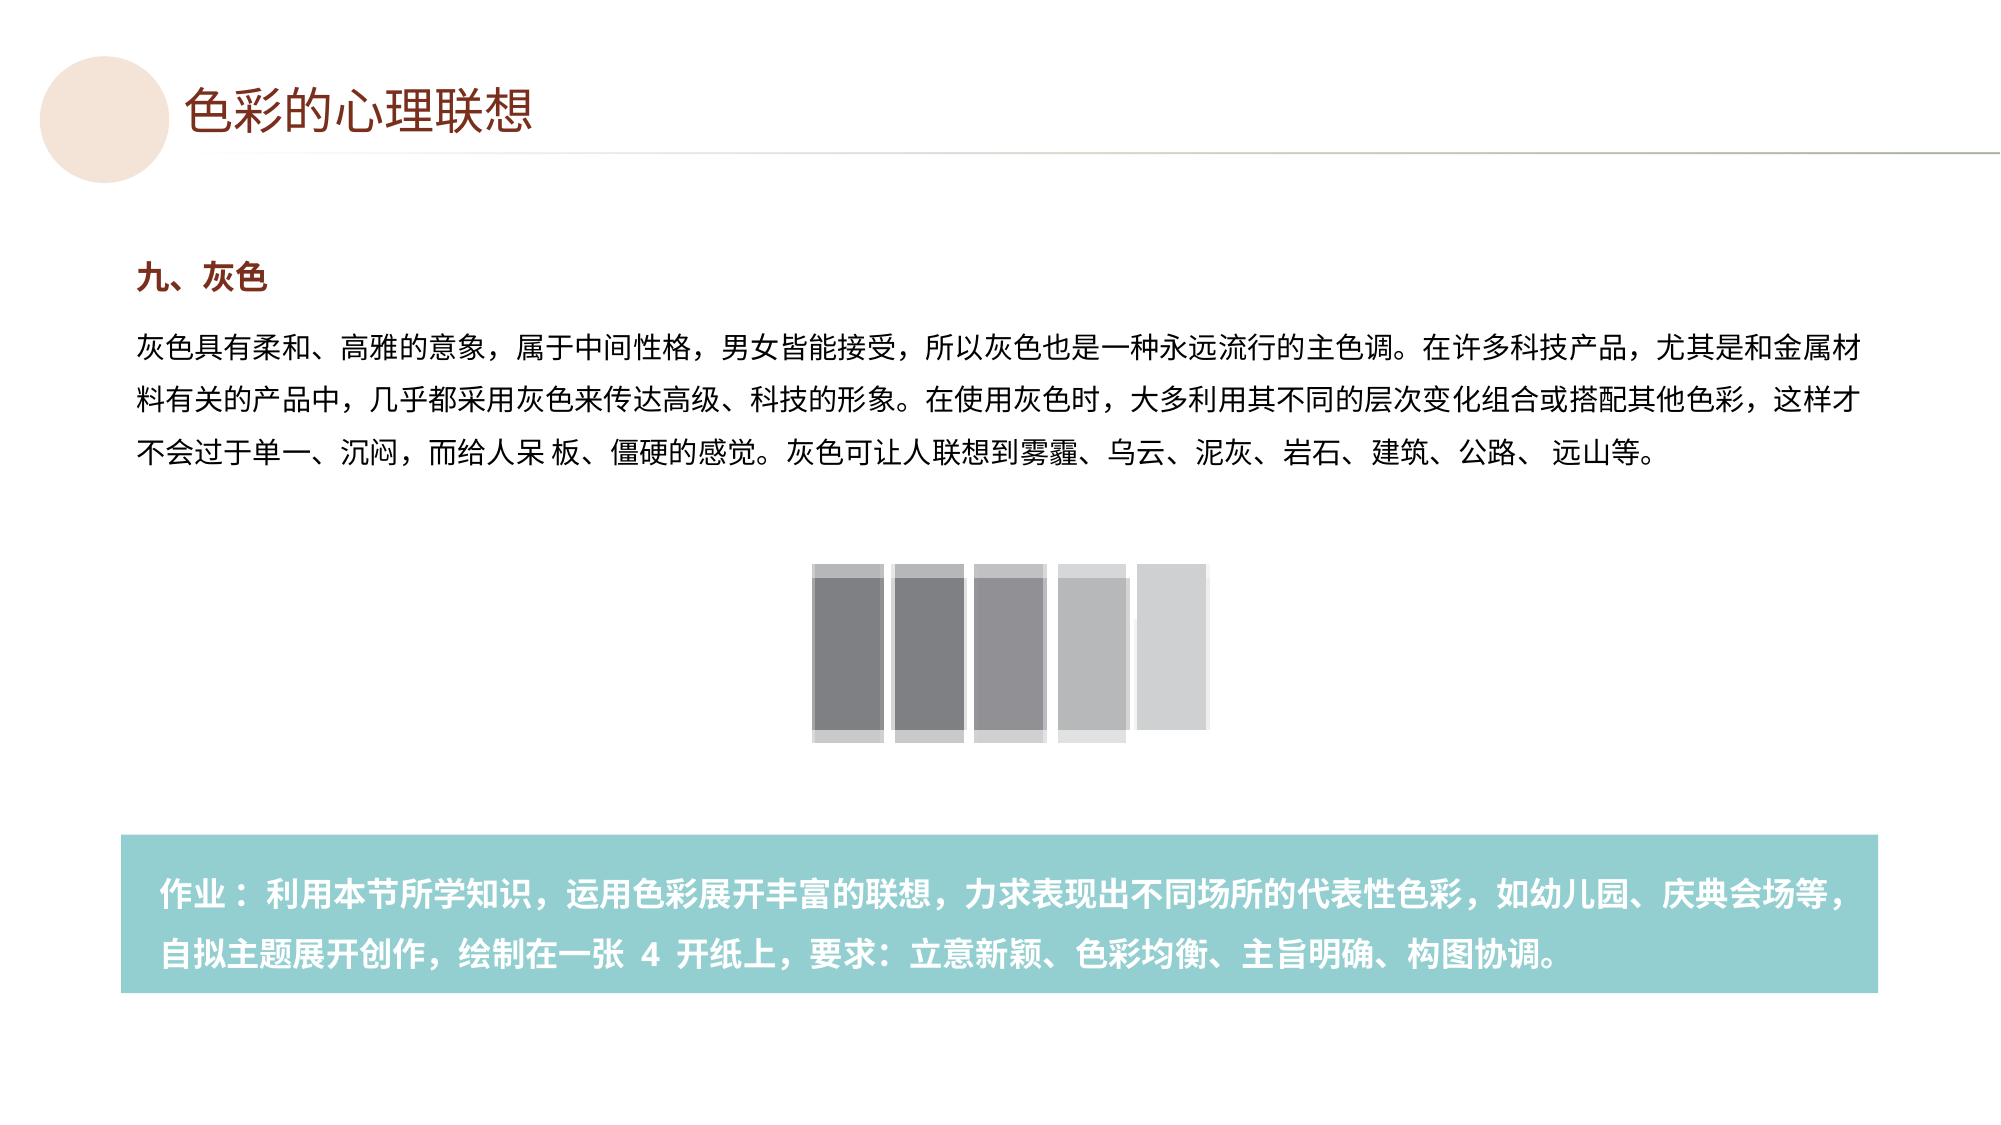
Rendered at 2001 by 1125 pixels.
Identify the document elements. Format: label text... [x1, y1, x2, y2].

text_box 色彩的心理联想 [169, 71, 616, 147]
text_box [38, 55, 171, 185]
picture [168, 151, 2000, 194]
text_box 灰色具有柔和、高雅的意象，属于中间性格，男女皆能接受，所以灰色也是一种永远流行的主色调。在许多科技产品，尤其是和金属材料有关的产品中，几乎都采用灰色来传达高级、科技的形象。在使用灰色时，大多利用其不同的层次变化组合或搭配其他色彩，这样才不会过于单一、沉闷，而给人呆 板、僵硬的感觉。灰色可让人联想到雾霾、乌云、泥灰、岩石、建筑、公路、 远山等。 [121, 304, 1895, 477]
text_box 九、灰色 [121, 248, 1405, 304]
picture [805, 534, 1211, 762]
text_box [121, 834, 1879, 994]
